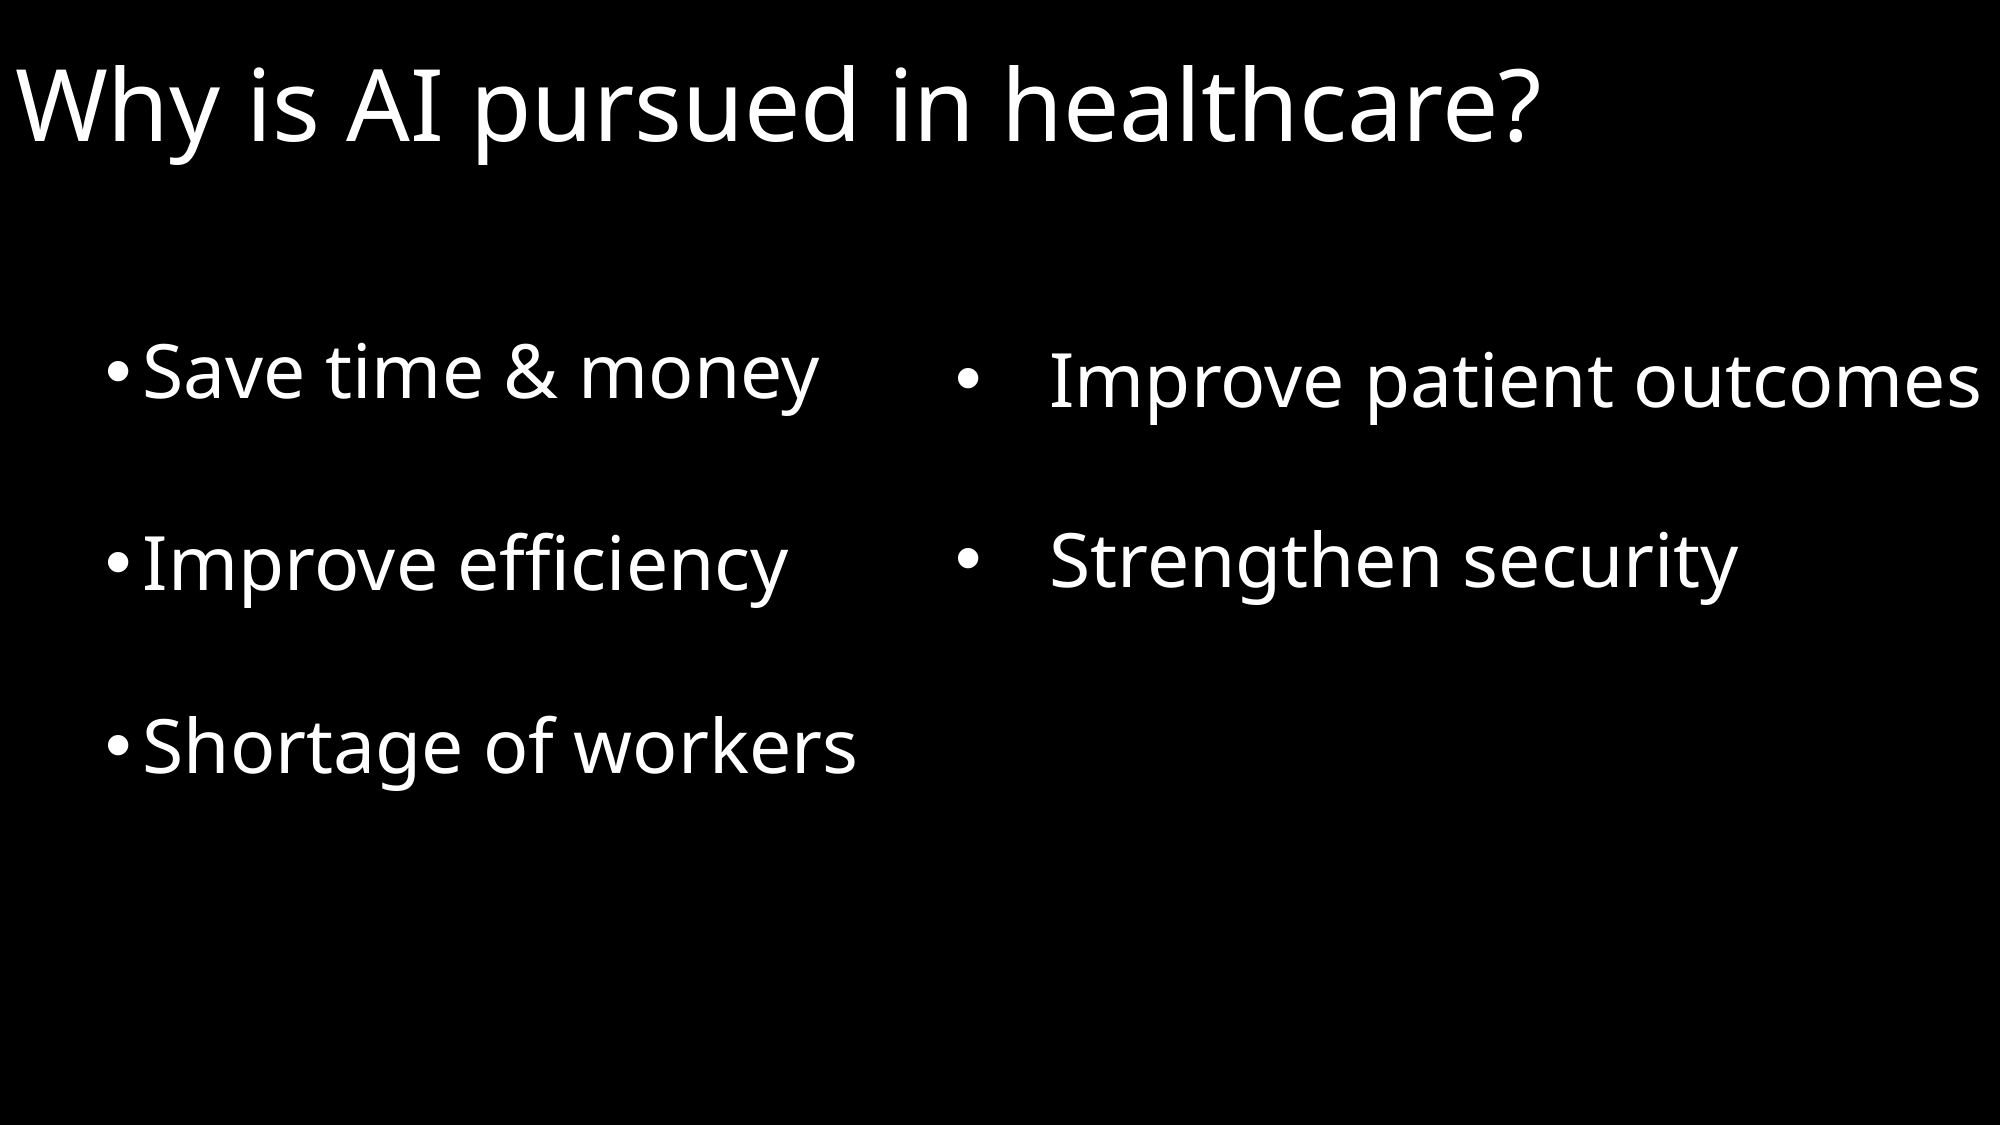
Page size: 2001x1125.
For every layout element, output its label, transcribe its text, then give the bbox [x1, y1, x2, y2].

text_box Improve patient outcomes Strengthen security [940, 214, 2000, 655]
list Save time & money Improve efficiency Shortage of workers [90, 326, 892, 1009]
title Why is AI pursued in healthcare? [0, 0, 1725, 218]
